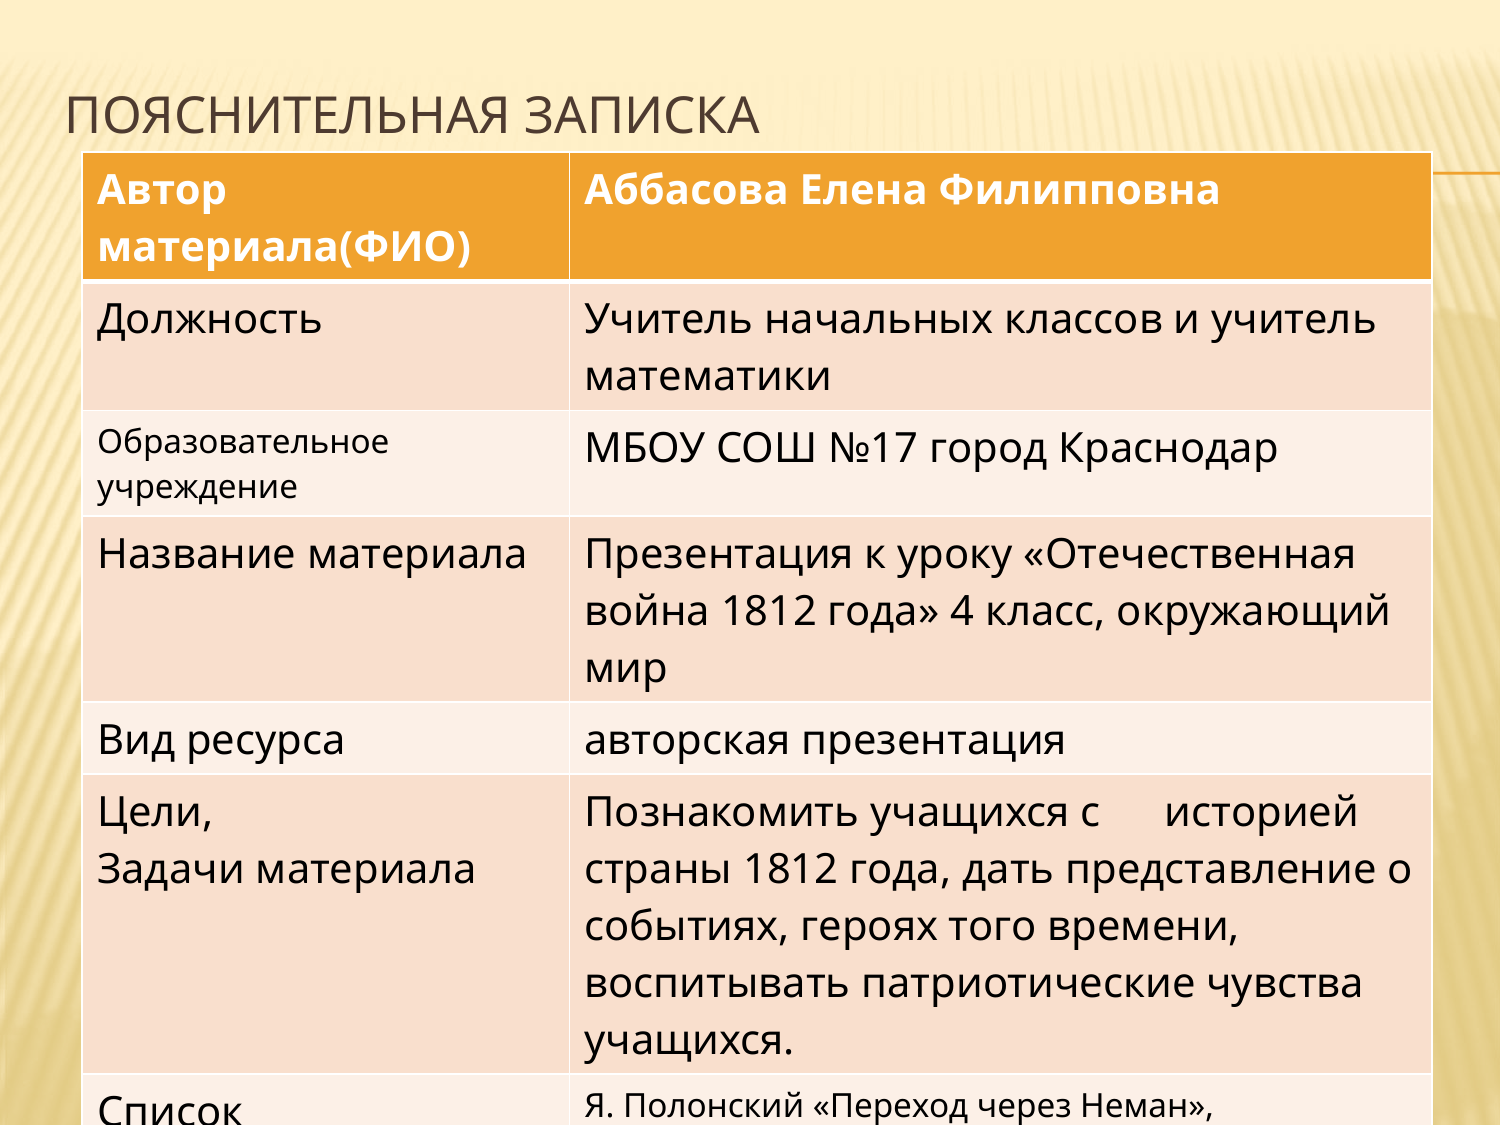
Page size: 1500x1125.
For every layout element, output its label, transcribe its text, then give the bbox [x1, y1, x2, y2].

table_cell Вид ресурса [83, 703, 569, 773]
table_cell Название материала [83, 517, 569, 701]
table_header Аббасова Елена Филипповна [570, 153, 1431, 279]
table_cell Список использованной литературы [83, 1075, 569, 1125]
table_header Автор материала(ФИО) [83, 153, 569, 279]
table_cell Цели, Задачи материала [83, 775, 569, 1073]
table_cell Должность [83, 284, 569, 410]
table_cell авторская презентация [570, 703, 1431, 773]
table_cell Образовательное учреждение [83, 411, 569, 515]
title Пояснительная записка [50, 75, 1475, 213]
table_cell Учитель начальных классов и учитель математики [570, 284, 1431, 410]
table_cell МБОУ СОШ №17 город Краснодар [570, 411, 1431, 515]
table_cell Я. Полонский «Переход через Неман», Л.Рубинштейн «Дорога победы», А. С. Пушкин «Евгений Онегин» Д. Давыдов «Партизан», Л. Н. Толстой «Война и мир», Ю.М. Лермонтов «Бородино» [570, 1075, 1431, 1125]
table_cell Познакомить учащихся с историей страны 1812 года, дать представление о событиях, героях того времени, воспитывать патриотические чувства учащихся. [570, 775, 1431, 1073]
table_cell Презентация к уроку «Отечественная война 1812 года» 4 класс, окружающий мир [570, 517, 1431, 701]
